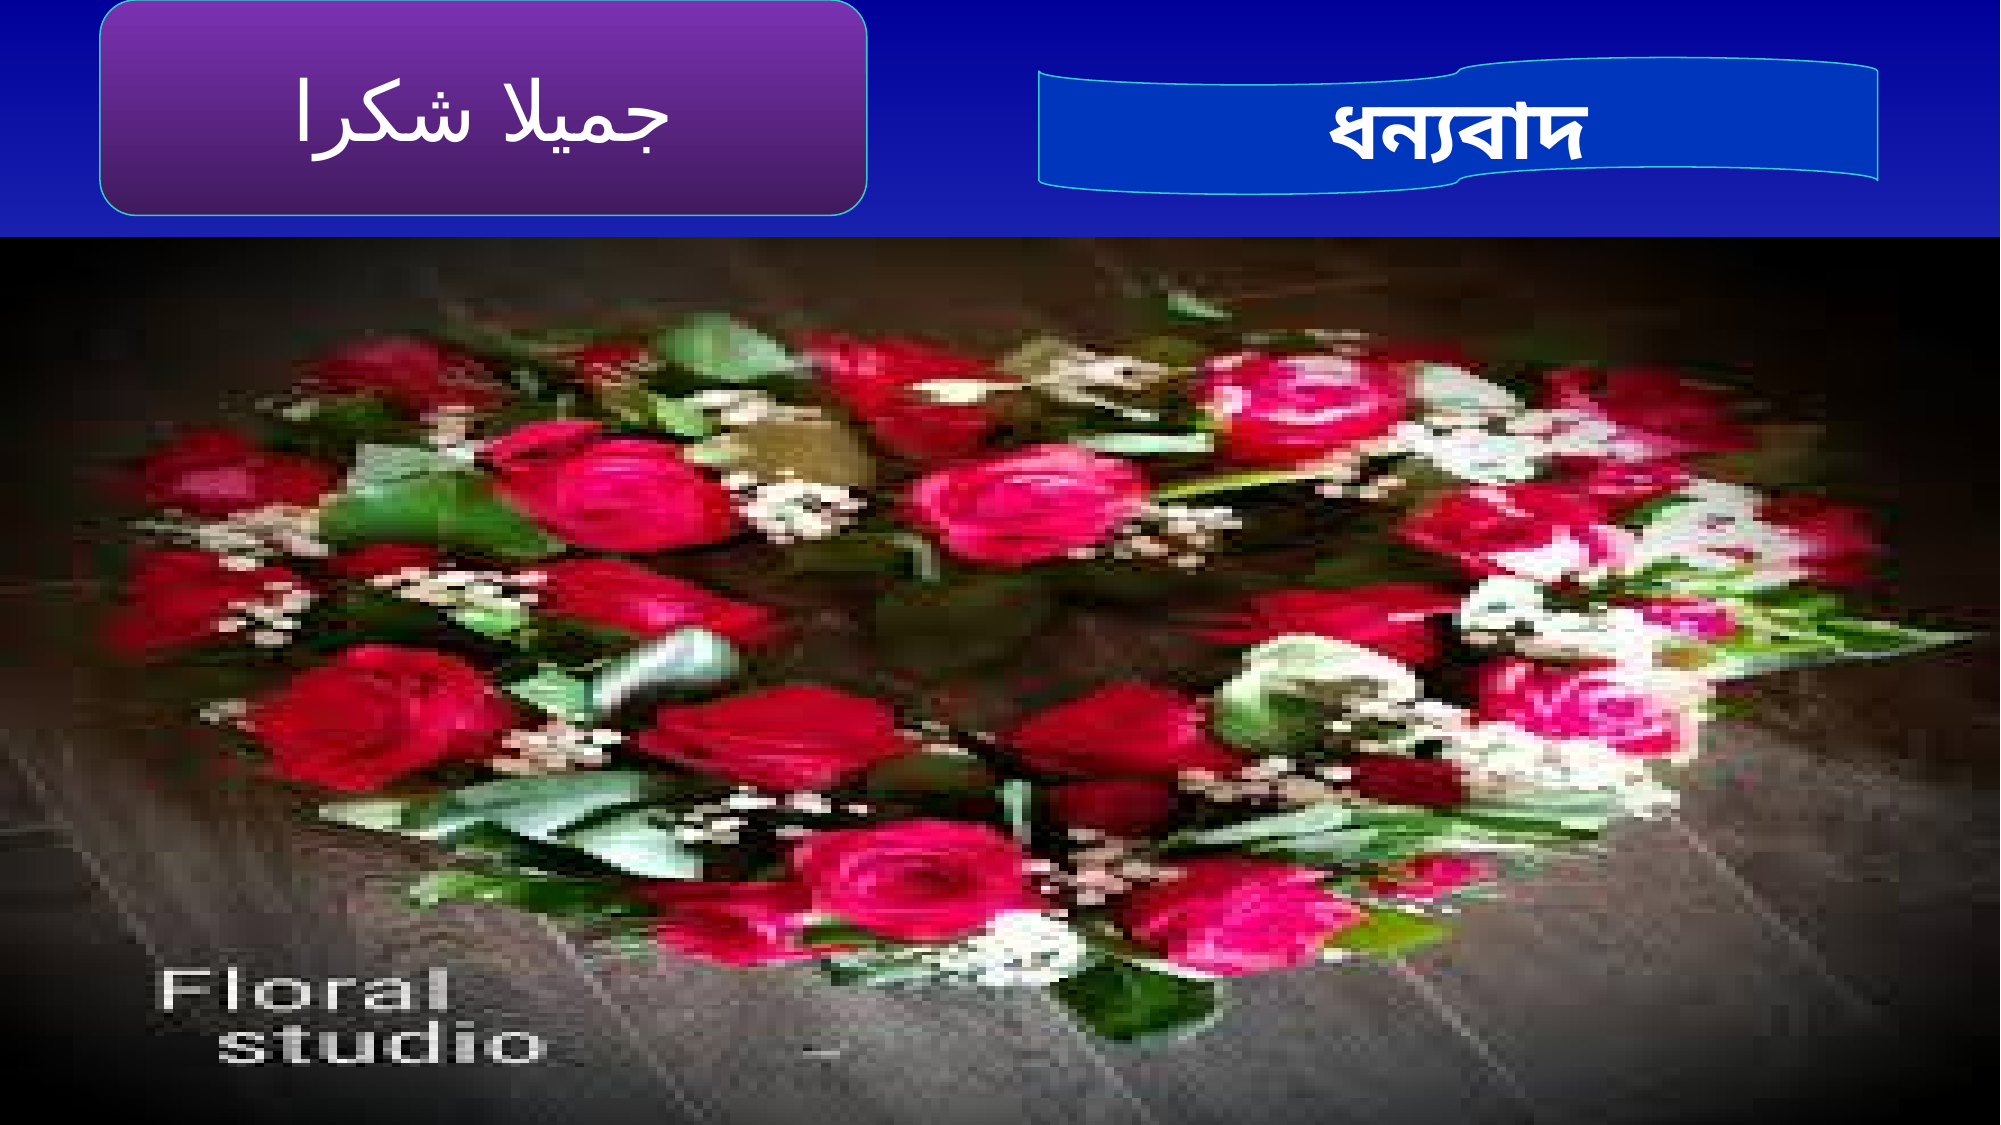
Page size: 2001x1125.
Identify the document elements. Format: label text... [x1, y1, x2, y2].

text_box جميلا شكرا [99, 0, 867, 216]
text_box ধন্যবাদ [1038, 57, 1878, 195]
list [0, 237, 2000, 1125]
